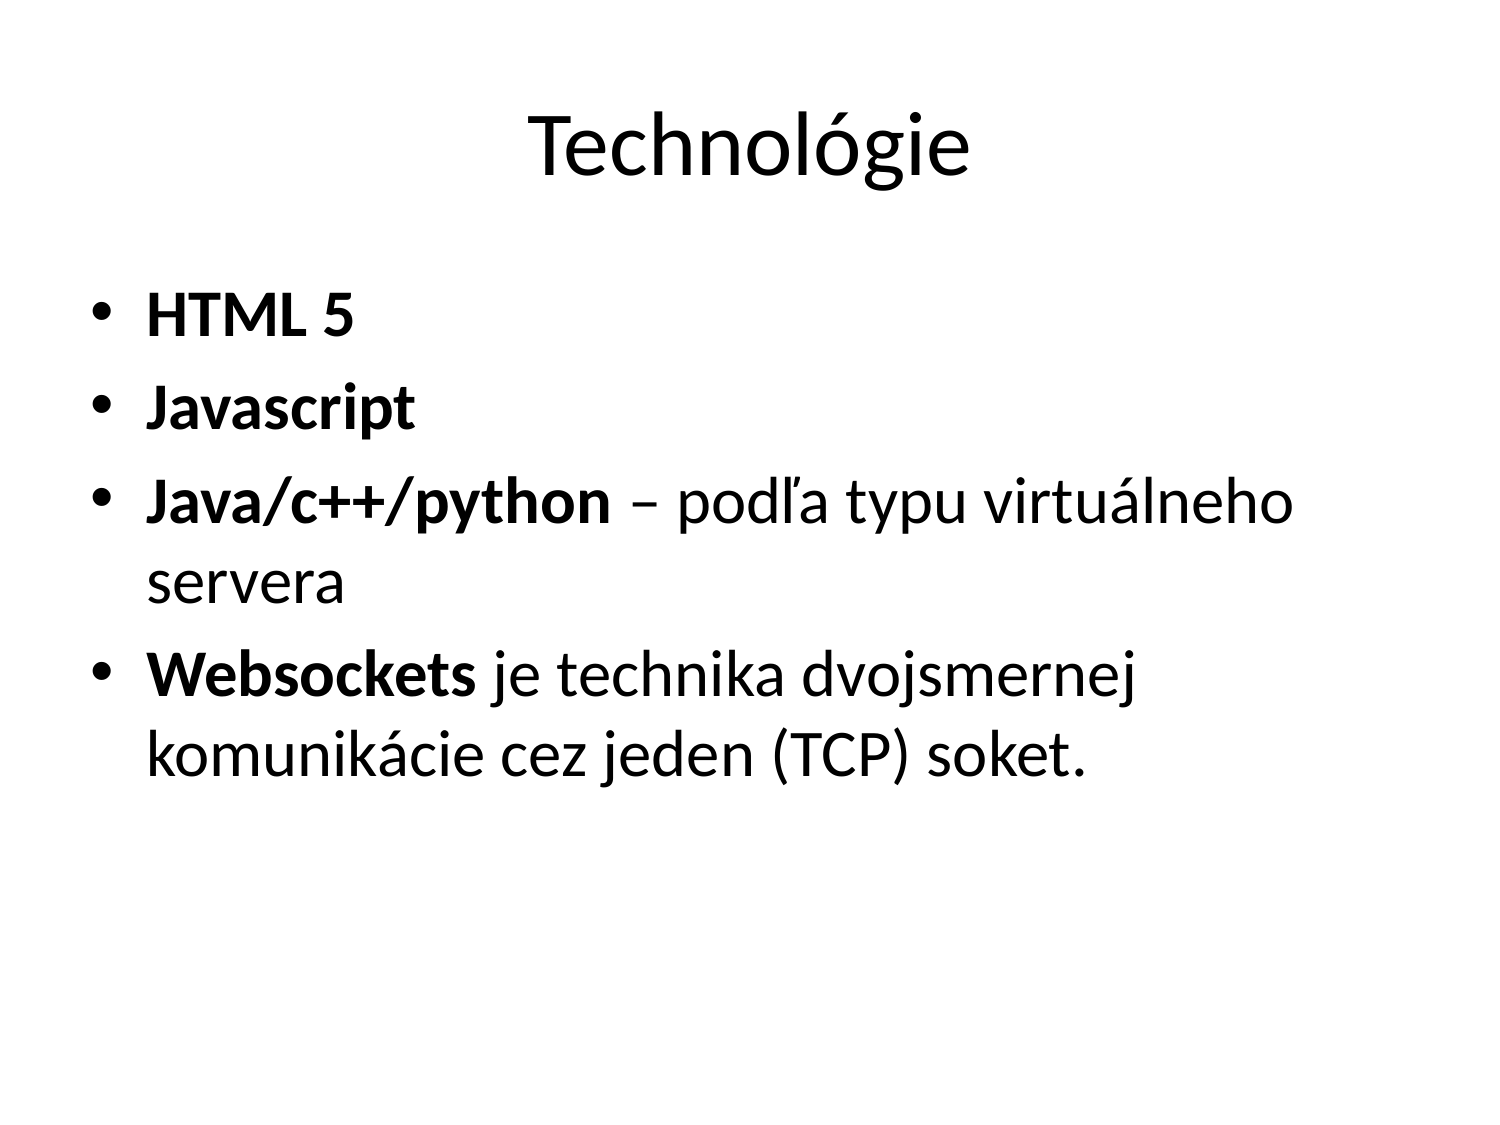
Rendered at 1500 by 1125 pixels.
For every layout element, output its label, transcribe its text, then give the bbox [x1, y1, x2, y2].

title Technológie [75, 45, 1425, 233]
list HTML 5 Javascript Java/c++/python – podľa typu virtuálneho servera Websockets je technika dvojsmernej komunikácie cez jeden (TCP) soket. [75, 262, 1425, 1005]
